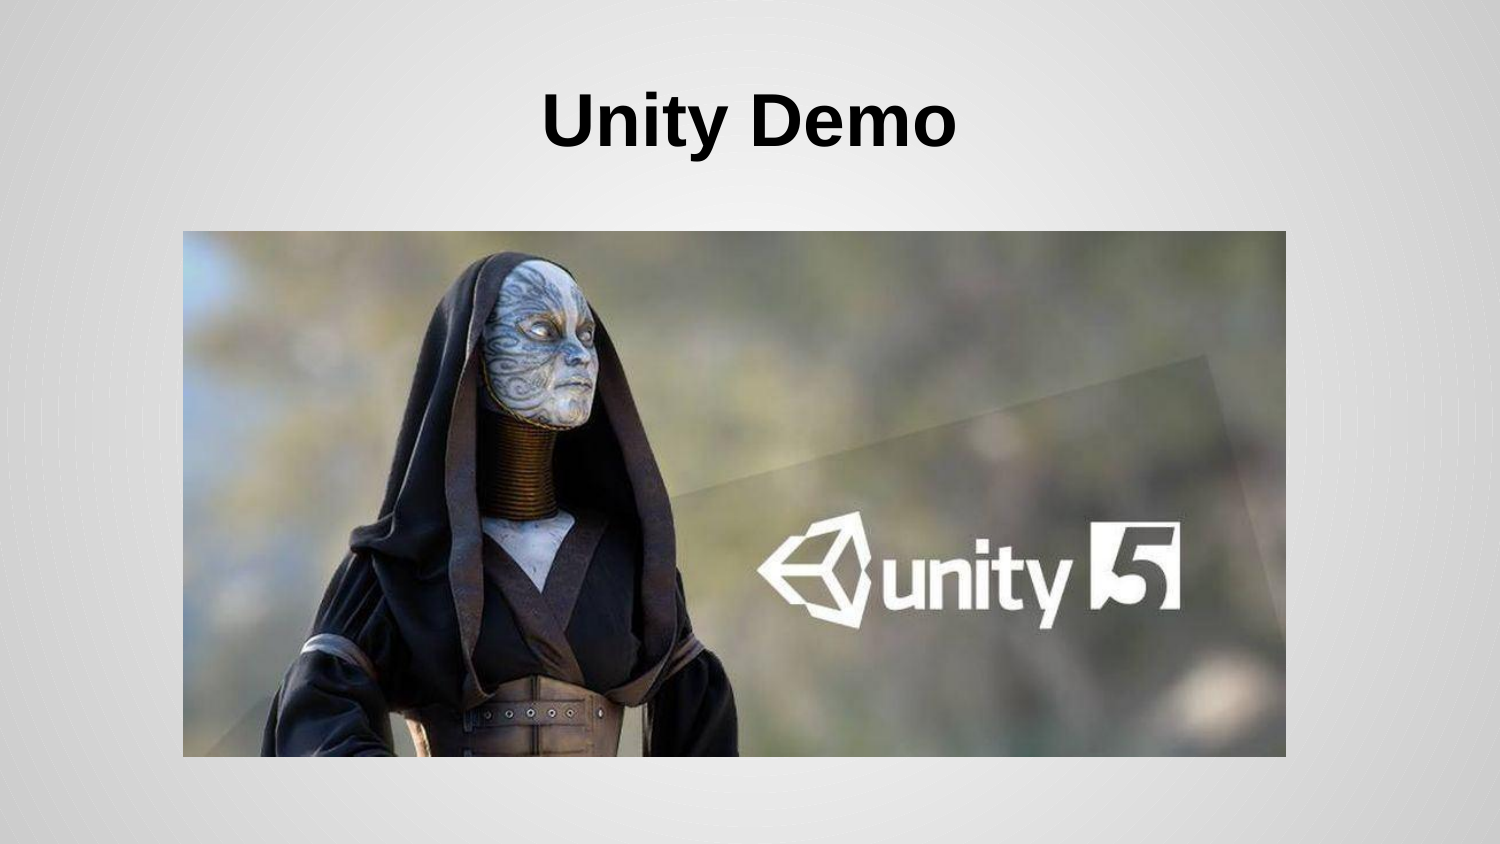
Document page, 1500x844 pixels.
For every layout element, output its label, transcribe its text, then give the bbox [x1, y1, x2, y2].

title Unity Demo [75, 35, 1425, 177]
picture [183, 230, 1286, 758]
